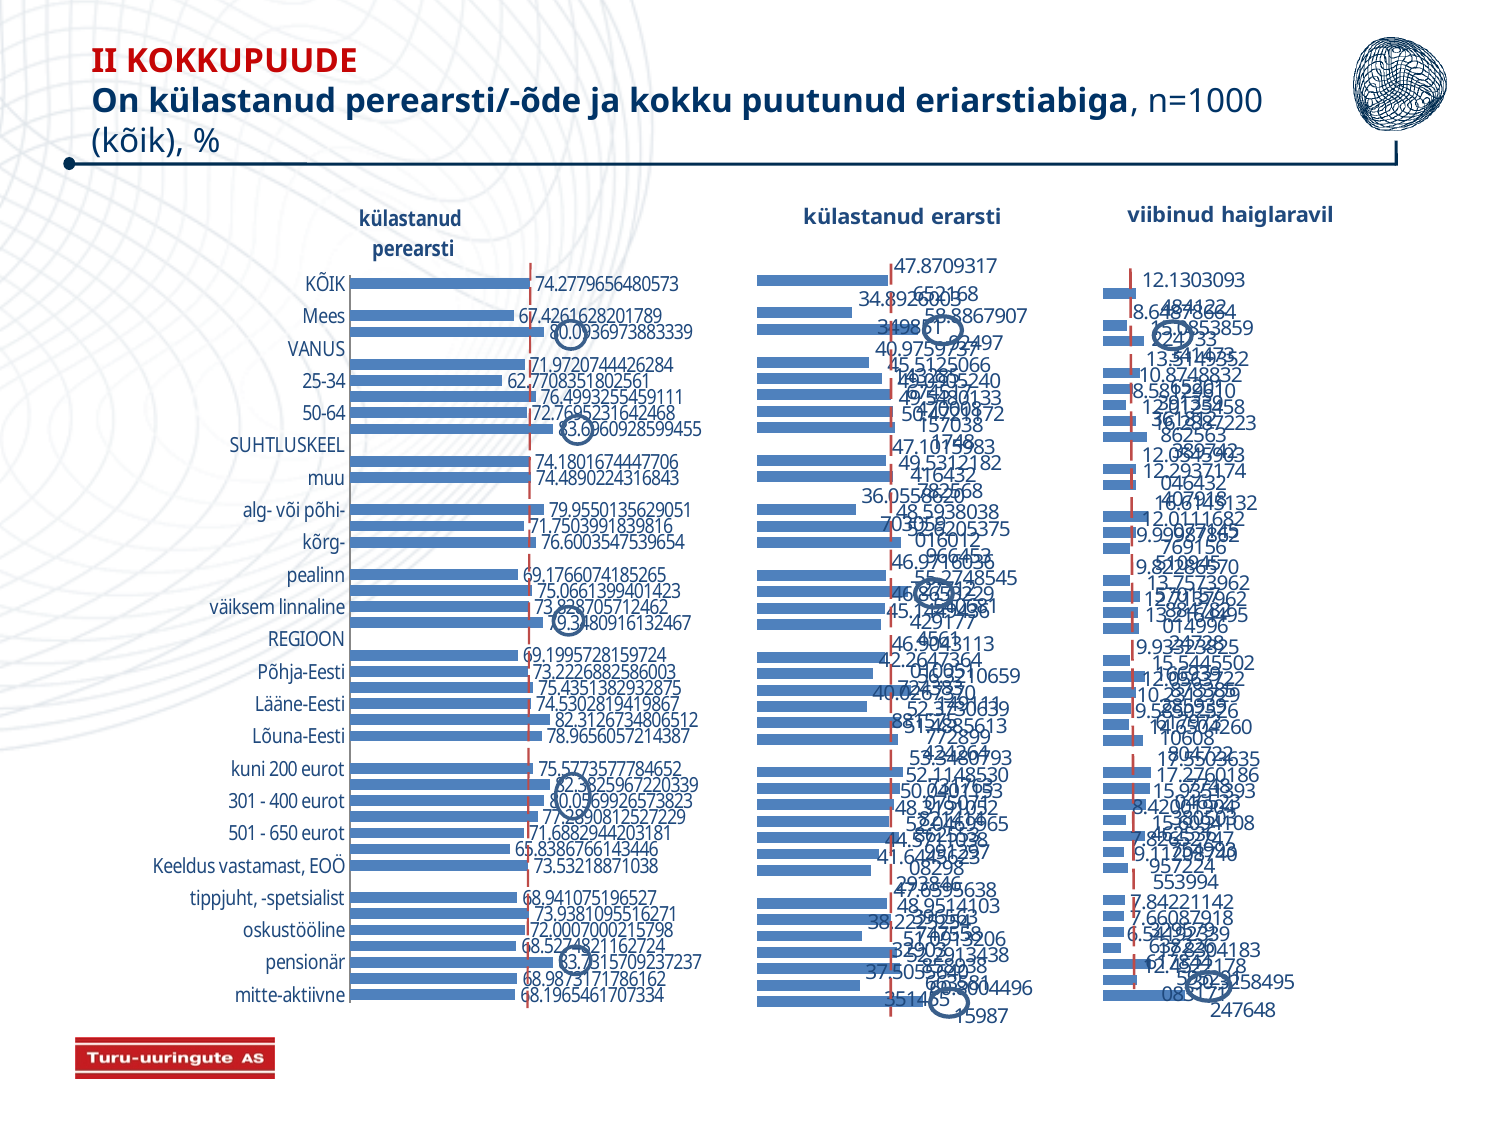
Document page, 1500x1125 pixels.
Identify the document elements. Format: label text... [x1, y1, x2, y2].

text_box II KOKKUPUUDE On külastanud perearsti/-õde ja kokku puutunud eriarstiabiga, n=1000 (kõik), % [76, 42, 1306, 156]
chart [88, 196, 715, 1031]
chart [729, 190, 1385, 1030]
picture [0, 0, 1500, 1125]
